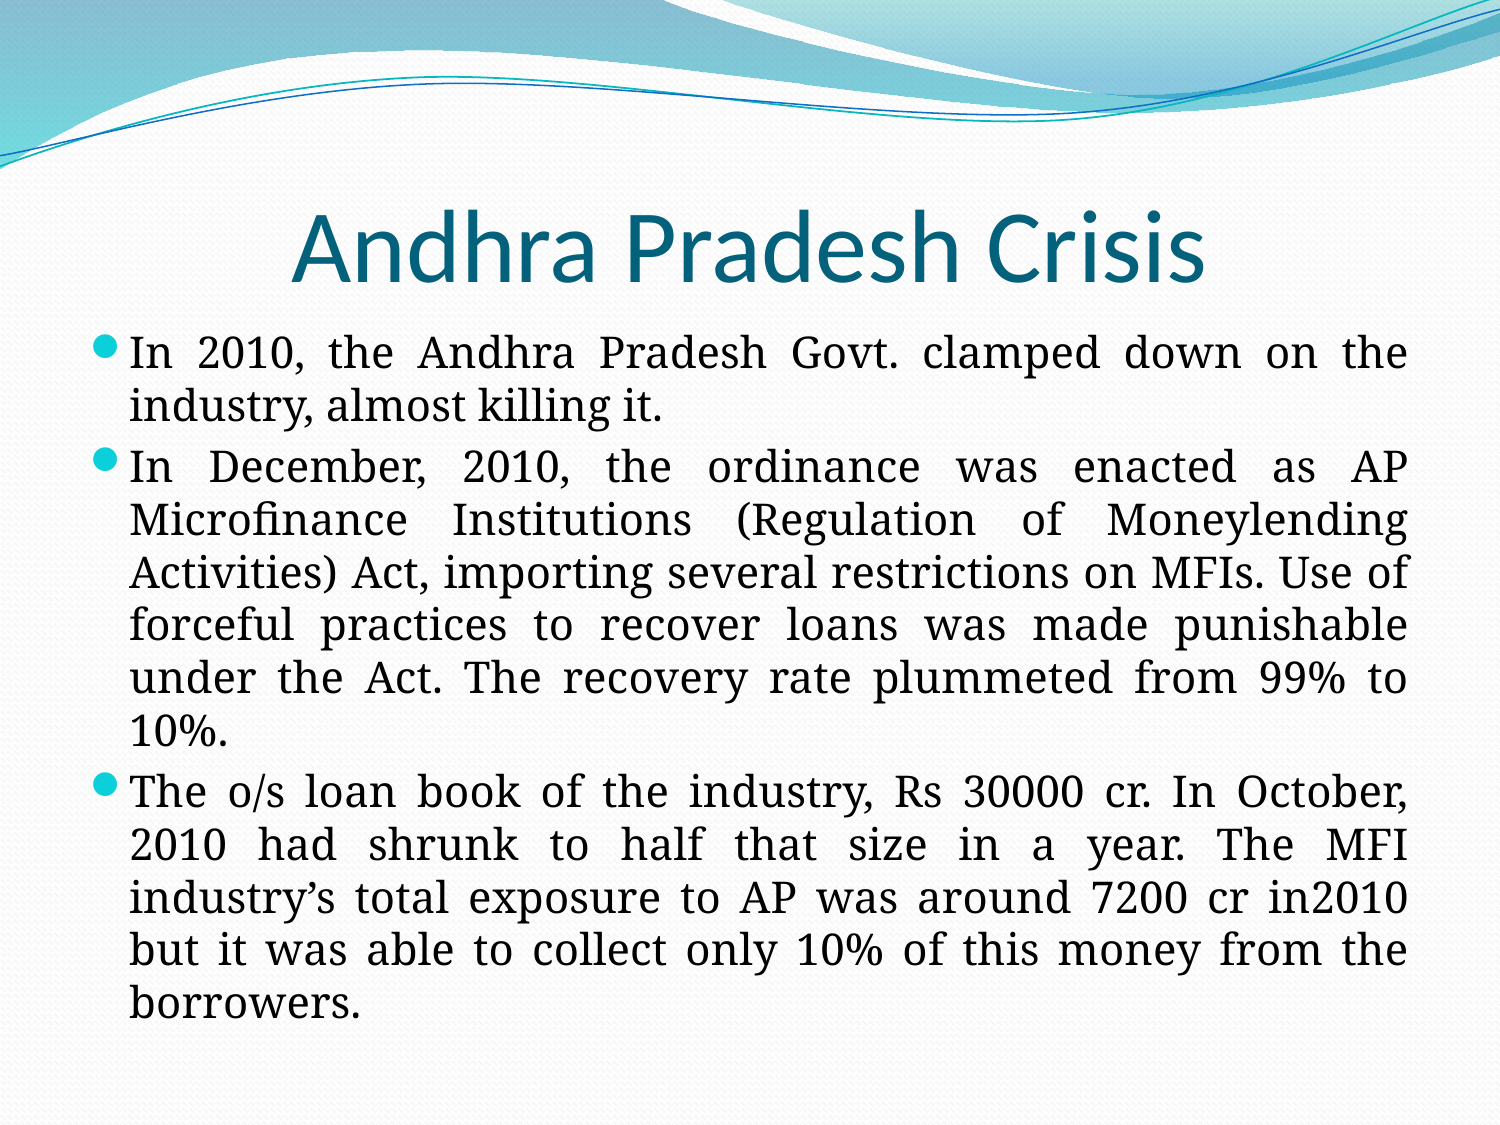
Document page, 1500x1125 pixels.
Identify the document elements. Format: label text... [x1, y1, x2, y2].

list In 2010, the Andhra Pradesh Govt. clamped down on the industry, almost killing it. In December, 2010, the ordinance was enacted as AP Microfinance Institutions (Regulation of Moneylending Activities) Act, importing several restrictions on MFIs. Use of forceful practices to recover loans was made punishable under the Act. The recovery rate plummeted from 99% to 10%. The o/s loan book of the industry, Rs 30000 cr. In October, 2010 had shrunk to half that size in a year. The MFI industry’s total exposure to AP was around 7200 cr in2010 but it was able to collect only 10% of this money from the borrowers. [75, 317, 1425, 1038]
title Andhra Pradesh Crisis [75, 115, 1425, 303]
